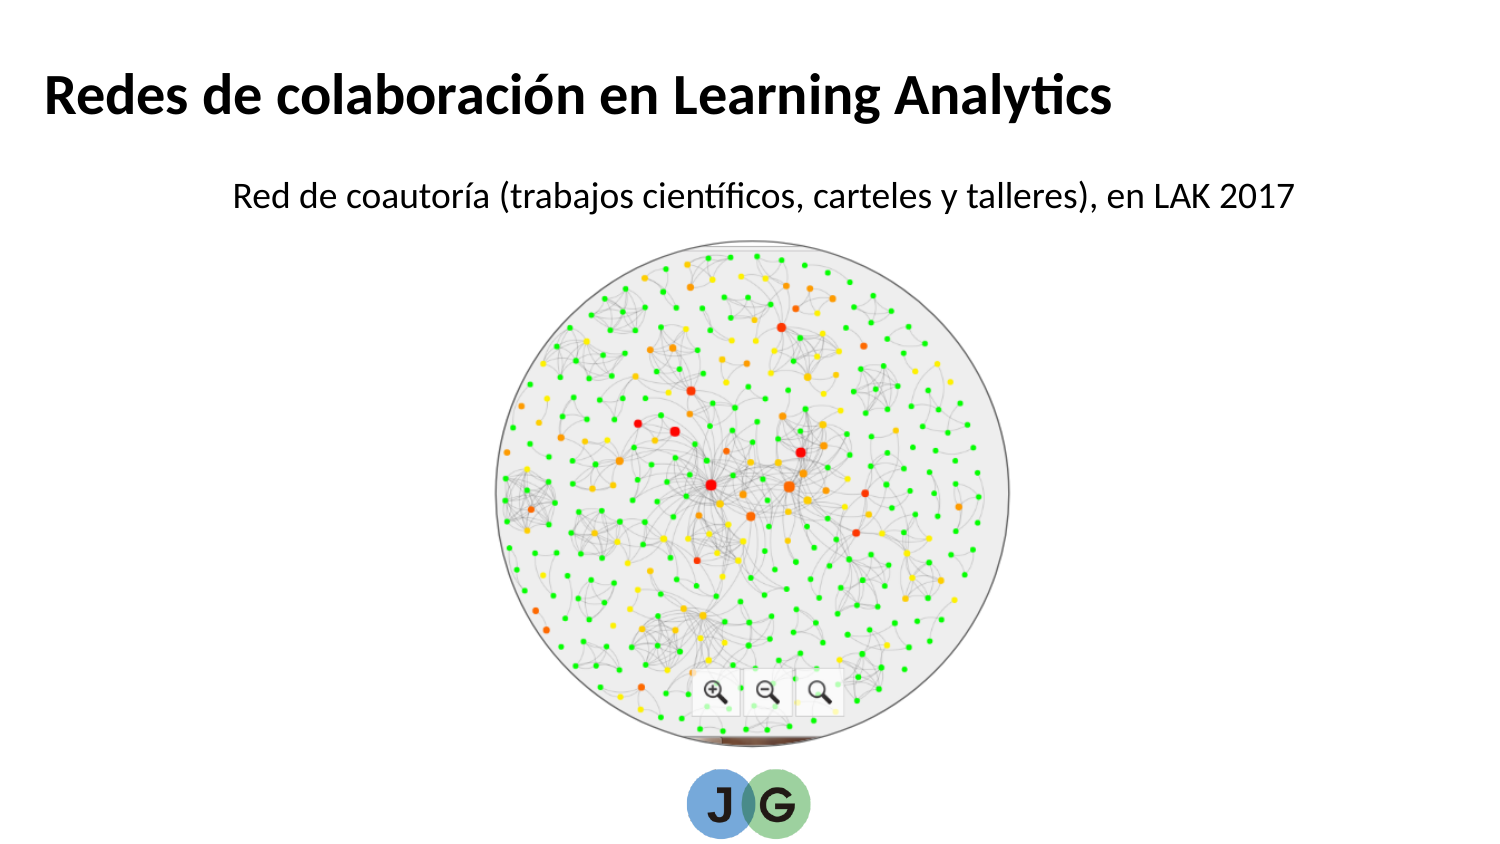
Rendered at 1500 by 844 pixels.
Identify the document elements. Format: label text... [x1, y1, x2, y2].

picture [481, 225, 1018, 755]
picture [686, 763, 813, 844]
text_box Redes de colaboración en Learning Analytics Red de coautoría (trabajos científicos, carteles y talleres), en LAK 2017 [29, 3, 1500, 224]
